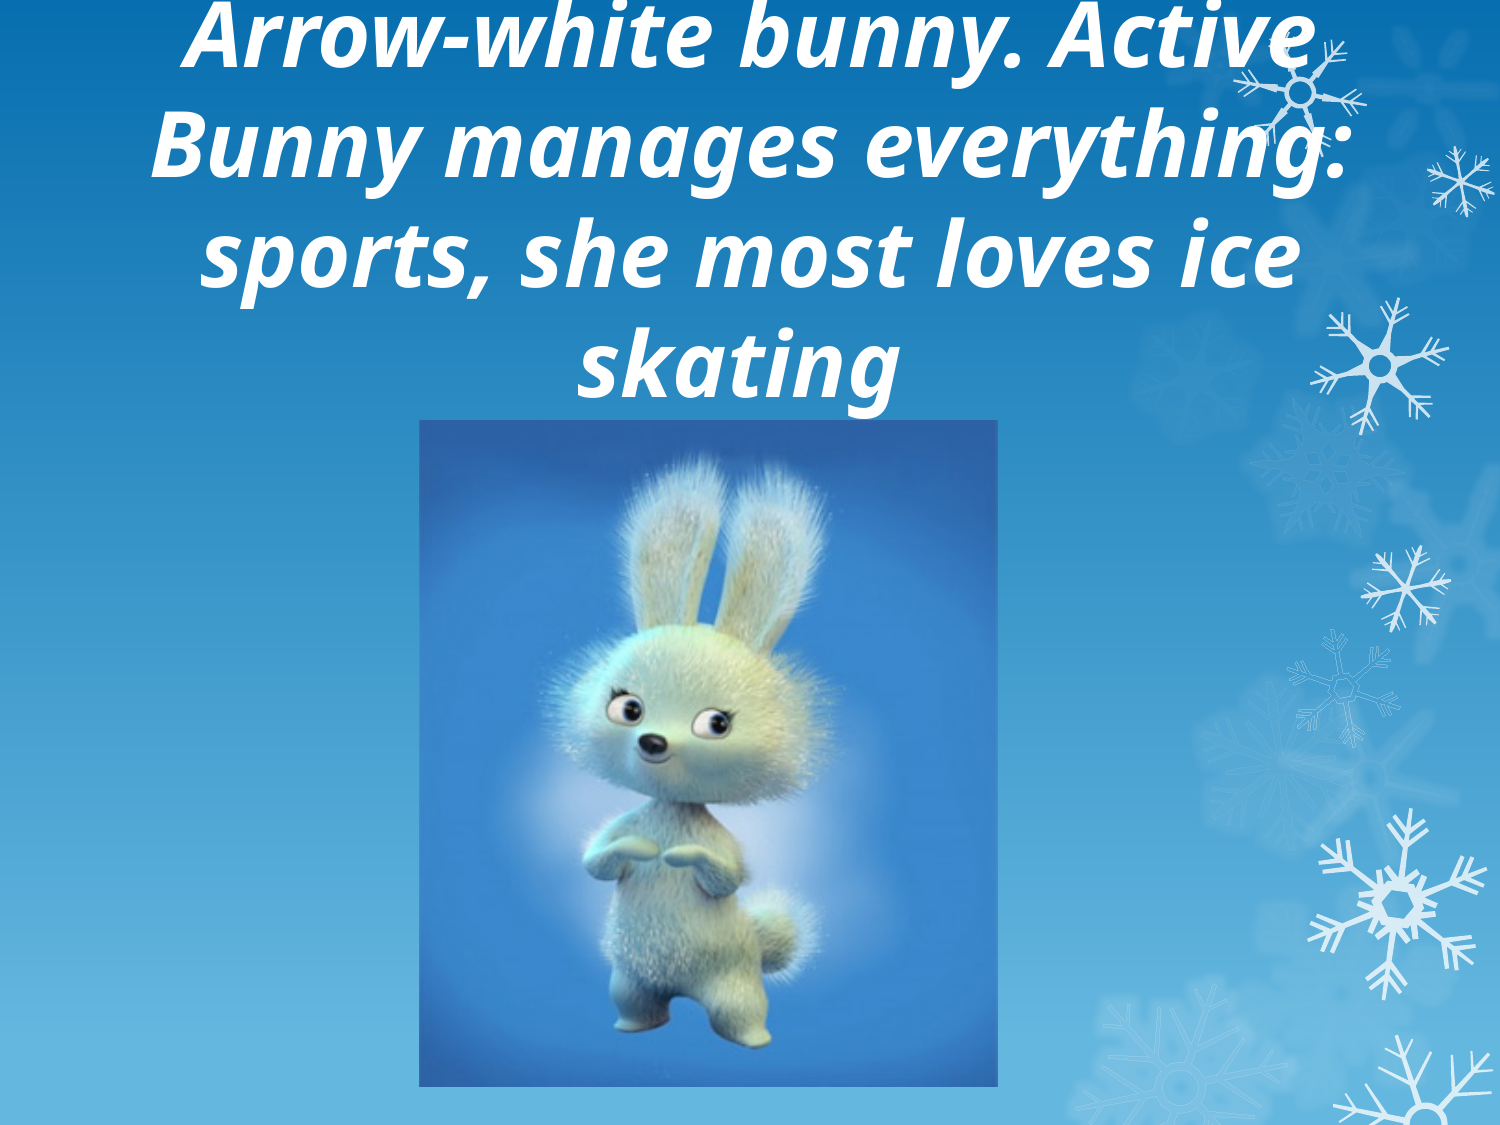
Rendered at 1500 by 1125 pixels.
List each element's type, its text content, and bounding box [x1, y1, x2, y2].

title Arrow-white bunny. Active Bunny manages everything: sports, she most loves ice skating [76, 101, 1427, 290]
picture [418, 420, 999, 1088]
